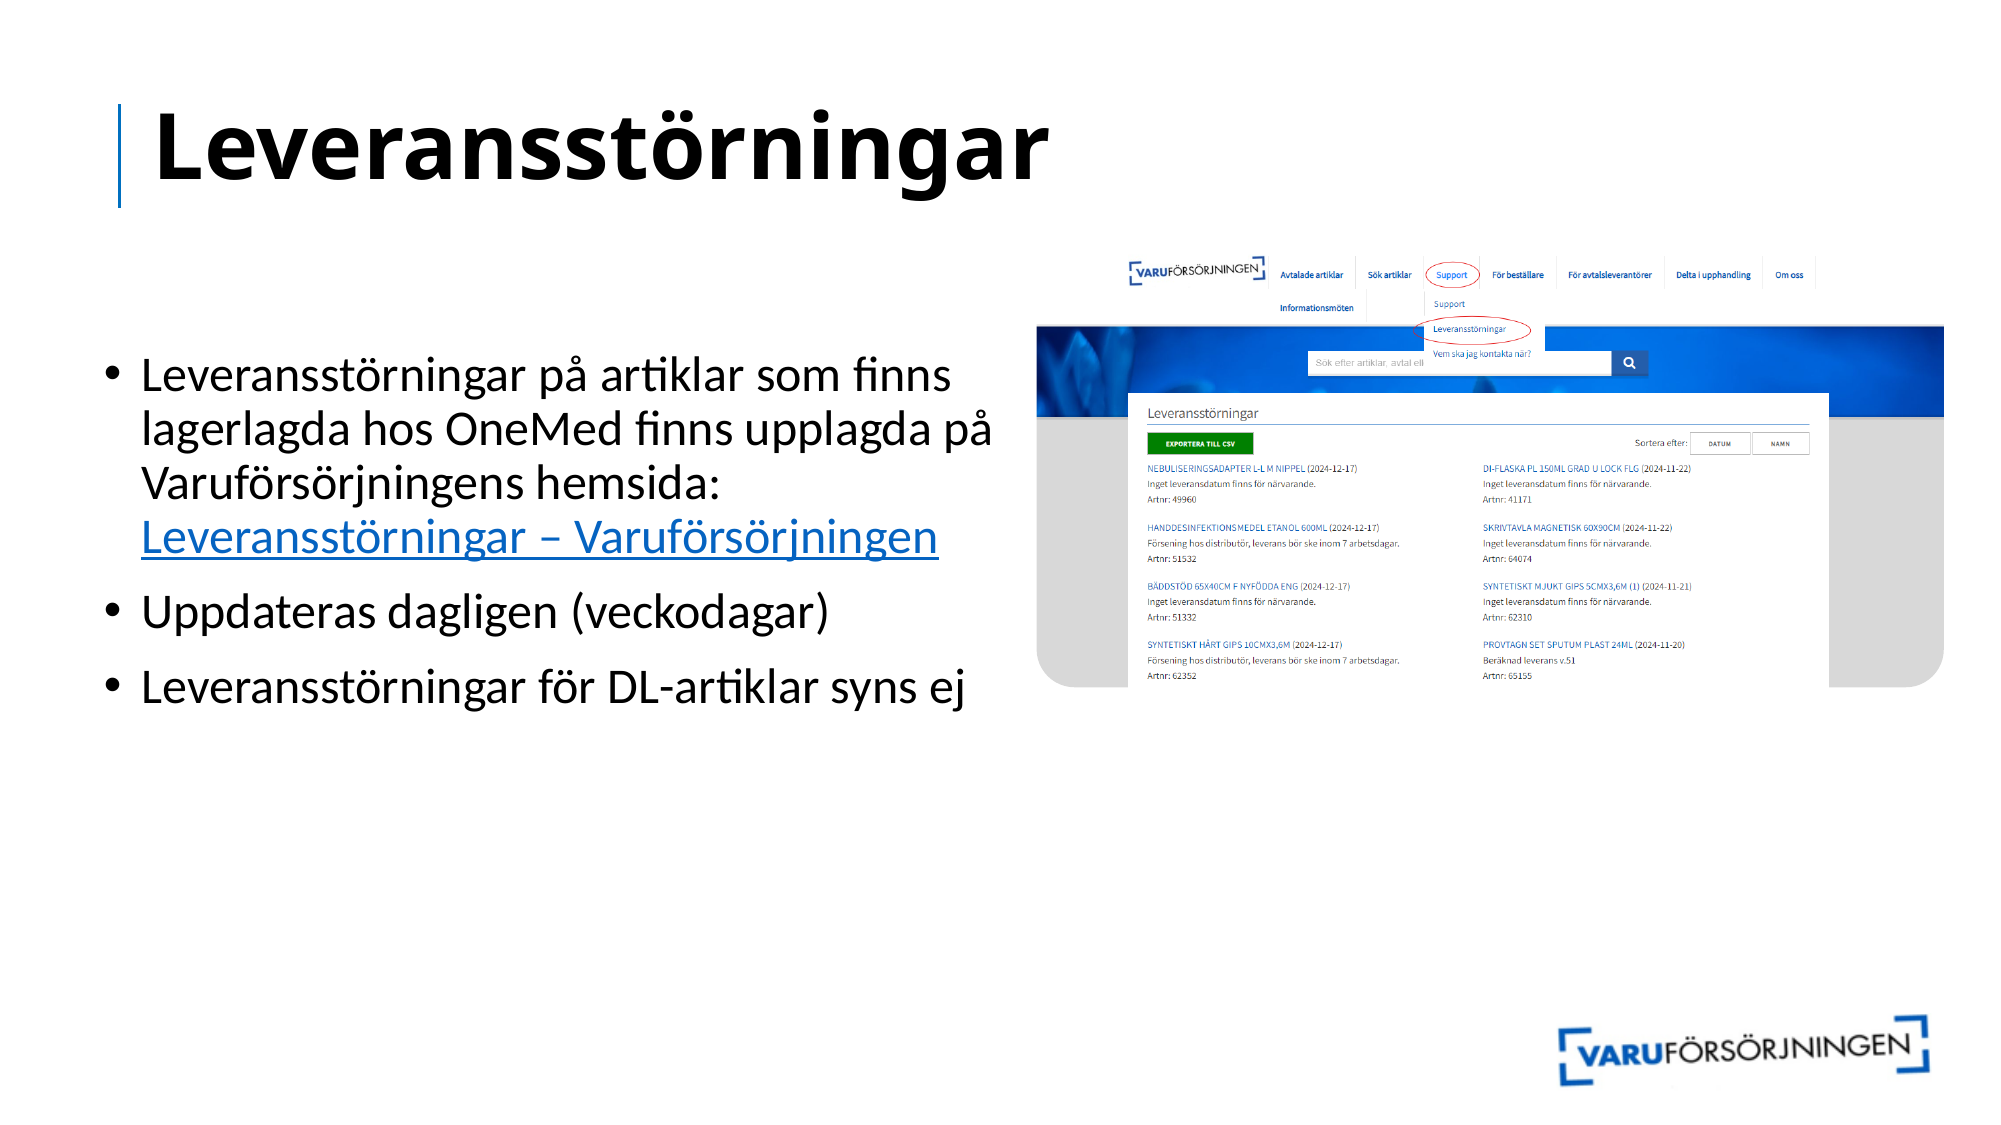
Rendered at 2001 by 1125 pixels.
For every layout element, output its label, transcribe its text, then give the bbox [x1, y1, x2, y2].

title Leveransstörningar [137, 81, 1738, 219]
picture [1540, 1013, 1944, 1100]
list Leveransstörningar på artiklar som finns lagerlagda hos OneMed finns upplagda på Varuförsörjningens hemsida: Leveransstörningar – Varuförsörjningen Uppdateras dagligen (veckodagar) Leveransstörningar för DL-artiklar syns ej [88, 340, 1086, 954]
picture [1036, 244, 1944, 688]
